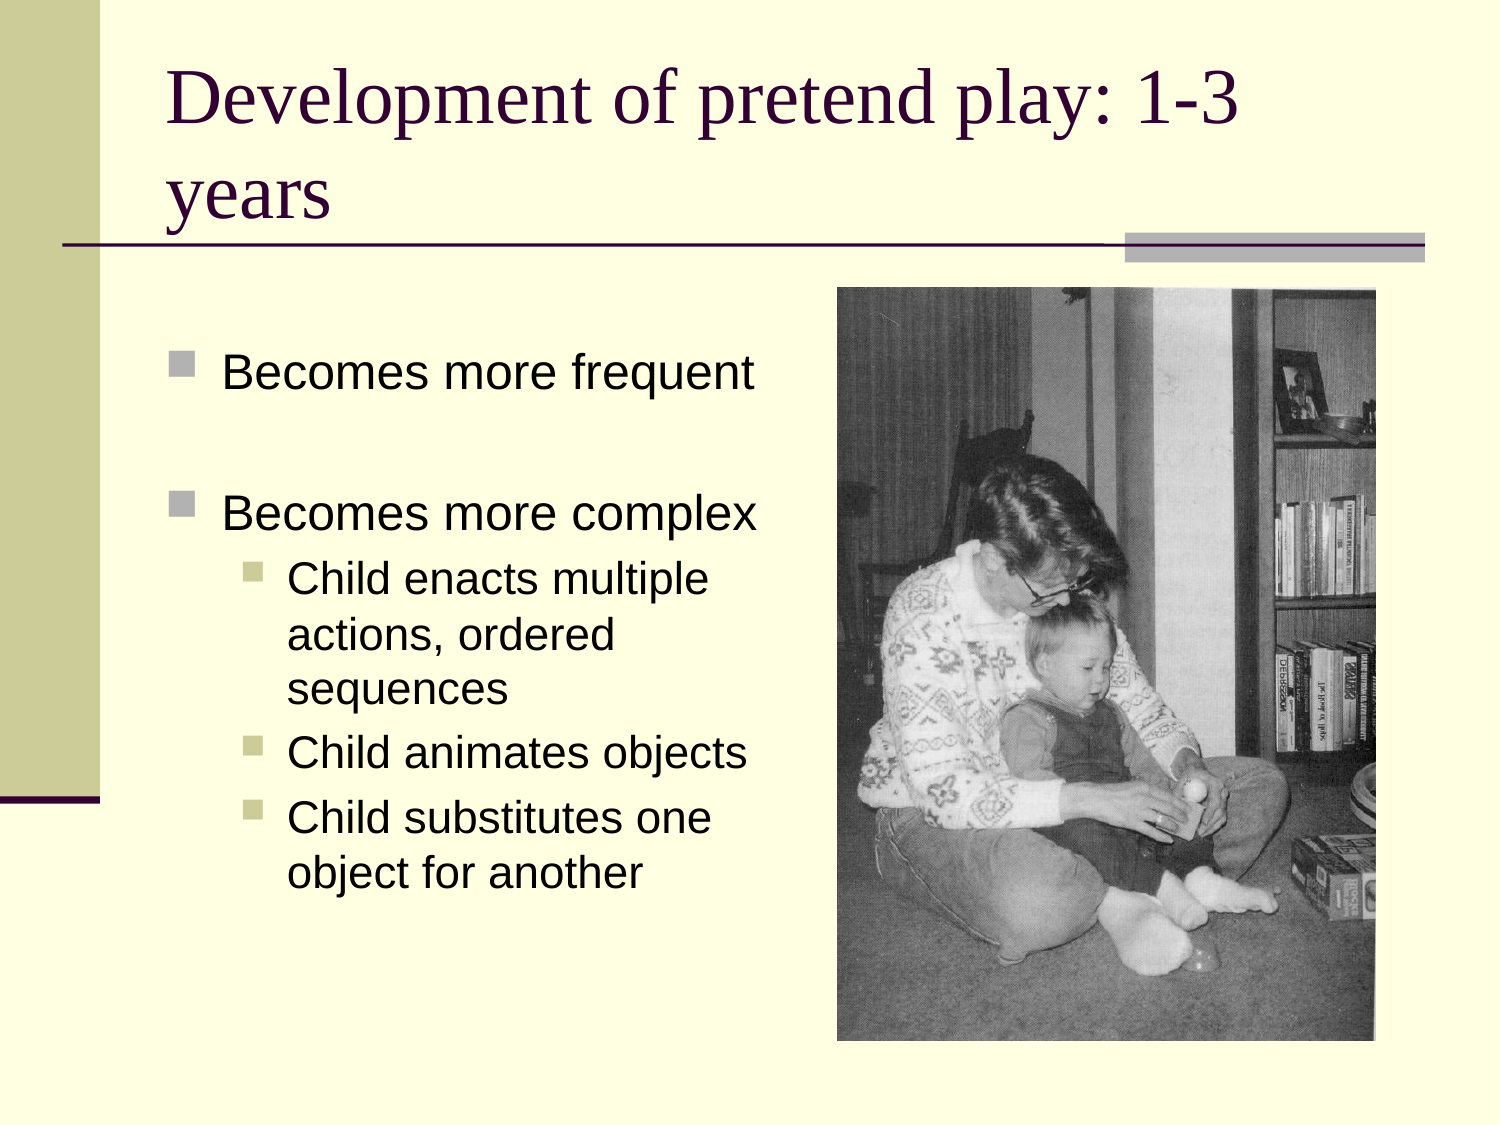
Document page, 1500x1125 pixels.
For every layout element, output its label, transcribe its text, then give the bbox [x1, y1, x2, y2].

list Becomes more frequent Becomes more complex Child enacts multiple actions, ordered sequences Child animates objects Child substitutes one object for another [149, 262, 776, 1006]
picture [837, 287, 1376, 1041]
title Development of pretend play: 1-3 years [149, 45, 1426, 234]
